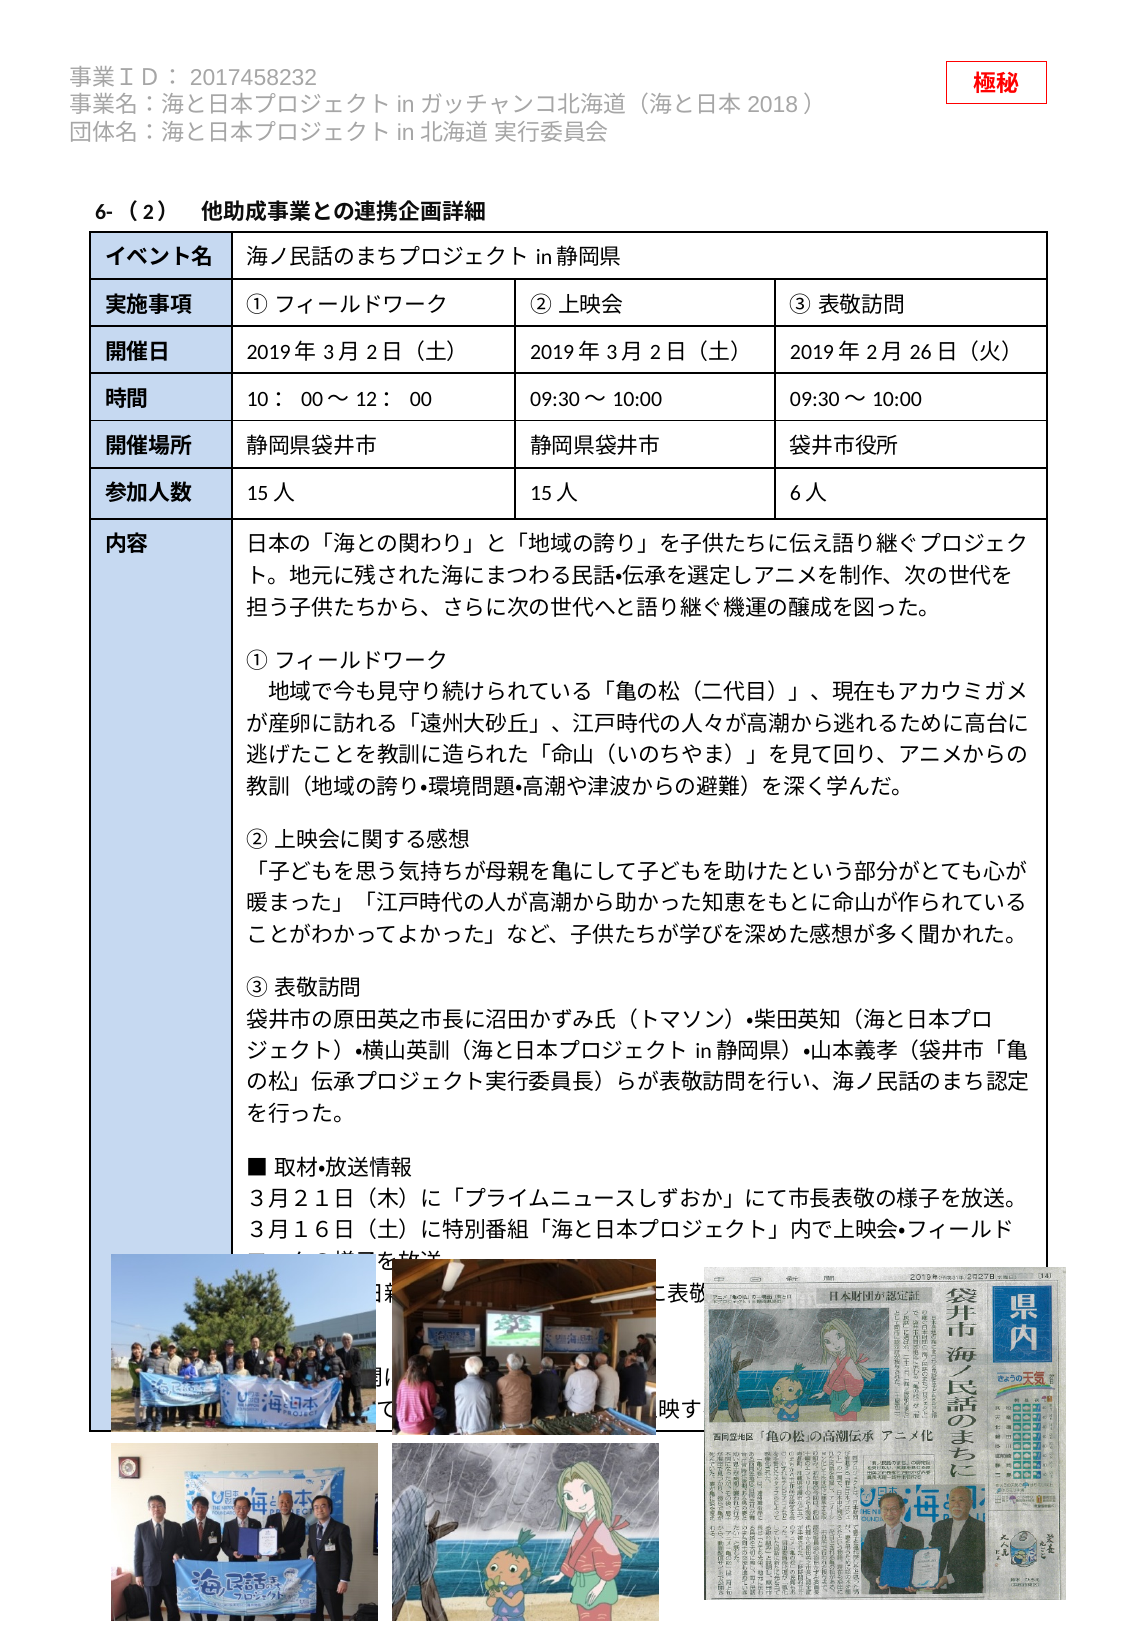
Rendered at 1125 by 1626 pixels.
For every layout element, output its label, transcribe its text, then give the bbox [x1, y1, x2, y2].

picture [703, 1267, 1066, 1600]
table_cell 2019年3月2日（土） [516, 327, 774, 372]
text_box 6-（2） 他助成事業との連携企画詳細 [79, 186, 587, 234]
table_cell 開催場所 [91, 421, 231, 467]
picture [392, 1442, 659, 1621]
table_cell ③表敬訪問 [776, 280, 1046, 325]
table_cell 2019年2月26日（火） [776, 327, 1046, 372]
table_cell ①フィールドワーク [233, 280, 514, 325]
table_cell 09:30～10:00 [776, 374, 1046, 420]
table_cell 開催日 [91, 327, 231, 372]
table_cell ②上映会 [516, 280, 774, 325]
table_cell 09:30～10:00 [516, 374, 774, 420]
table_cell 静岡県袋井市 [233, 421, 514, 467]
table_header 海ノ民話のまちプロジェクトin静岡県 [233, 233, 1046, 278]
picture [111, 1254, 377, 1432]
table_cell 6人 [776, 469, 1046, 518]
table_cell 袋井市役所 [776, 421, 1046, 467]
table_cell 静岡県袋井市 [516, 421, 774, 467]
picture [392, 1259, 656, 1435]
table_cell 時間 [91, 374, 231, 420]
table_cell 15人 [516, 469, 774, 518]
table_cell 参加人数 [91, 469, 231, 518]
table_cell 15人 [233, 469, 514, 518]
table_cell 実施事項 [91, 280, 231, 325]
table_header イベント名 [91, 234, 231, 278]
table_cell 内容 [91, 520, 231, 1430]
table_cell 2019年3月2日（土） [233, 327, 514, 372]
picture [111, 1442, 378, 1621]
table_cell 日本の「海との関わり」と「地域の誇り」を子供たちに伝え語り継ぐプロジェクト。地元に残された海にまつわる民話・伝承を選定しアニメを制作、次の世代を担う子供たちから、さらに次の世代へと語り継ぐ機運の醸成を図った。 ①フィールドワーク 地域で今も見守り続けられている「亀の松（二代目）」、現在もアカウミガメが産卵に訪れる「遠州大砂丘」、江戸時代の人々が高潮から逃れるために高台に逃げたことを教訓に造られた「命山（いのちやま）」を見て回り、アニメからの教訓（地域の誇り・環境問題・高潮や津波からの避難）を深く学んだ。 ②上映会に関する感想 「子どもを思う気持ちが母親を亀にして子どもを助けたという部分がとても心が暖まった」「江戸時代の人が高潮から助かった知恵をもとに命山が作られていることがわかってよかった」など、子供たちが学びを深めた感想が多く聞かれた。 ③表敬訪問 袋井市の原田英之市長に沼田かずみ氏（トマソン）・柴田英知（海と日本プロジェクト）・横山英訓（海と日本プロジェクトin静岡県）・山本義孝（袋井市「亀の松」伝承プロジェクト実行委員長）らが表敬訪問を行い、海ノ民話のまち認定を行った。 ■取材・放送情報 ３月２１日（木）に「プライムニュースしずおか」にて市長表敬の様子を放送。３月１６日（土）に特別番組「海と日本プロジェクト」内で上映会・フィールドワークの様子を放送。 中日新聞・毎日新聞（２月２７日 県版）に表敬訪問の様子が記事として掲載される。 ■今後の展開について ＤＶＤについては袋井市郷土資料館等で上映する予定。 [233, 520, 1046, 1430]
table_cell 10：00～12：00 [233, 374, 514, 420]
